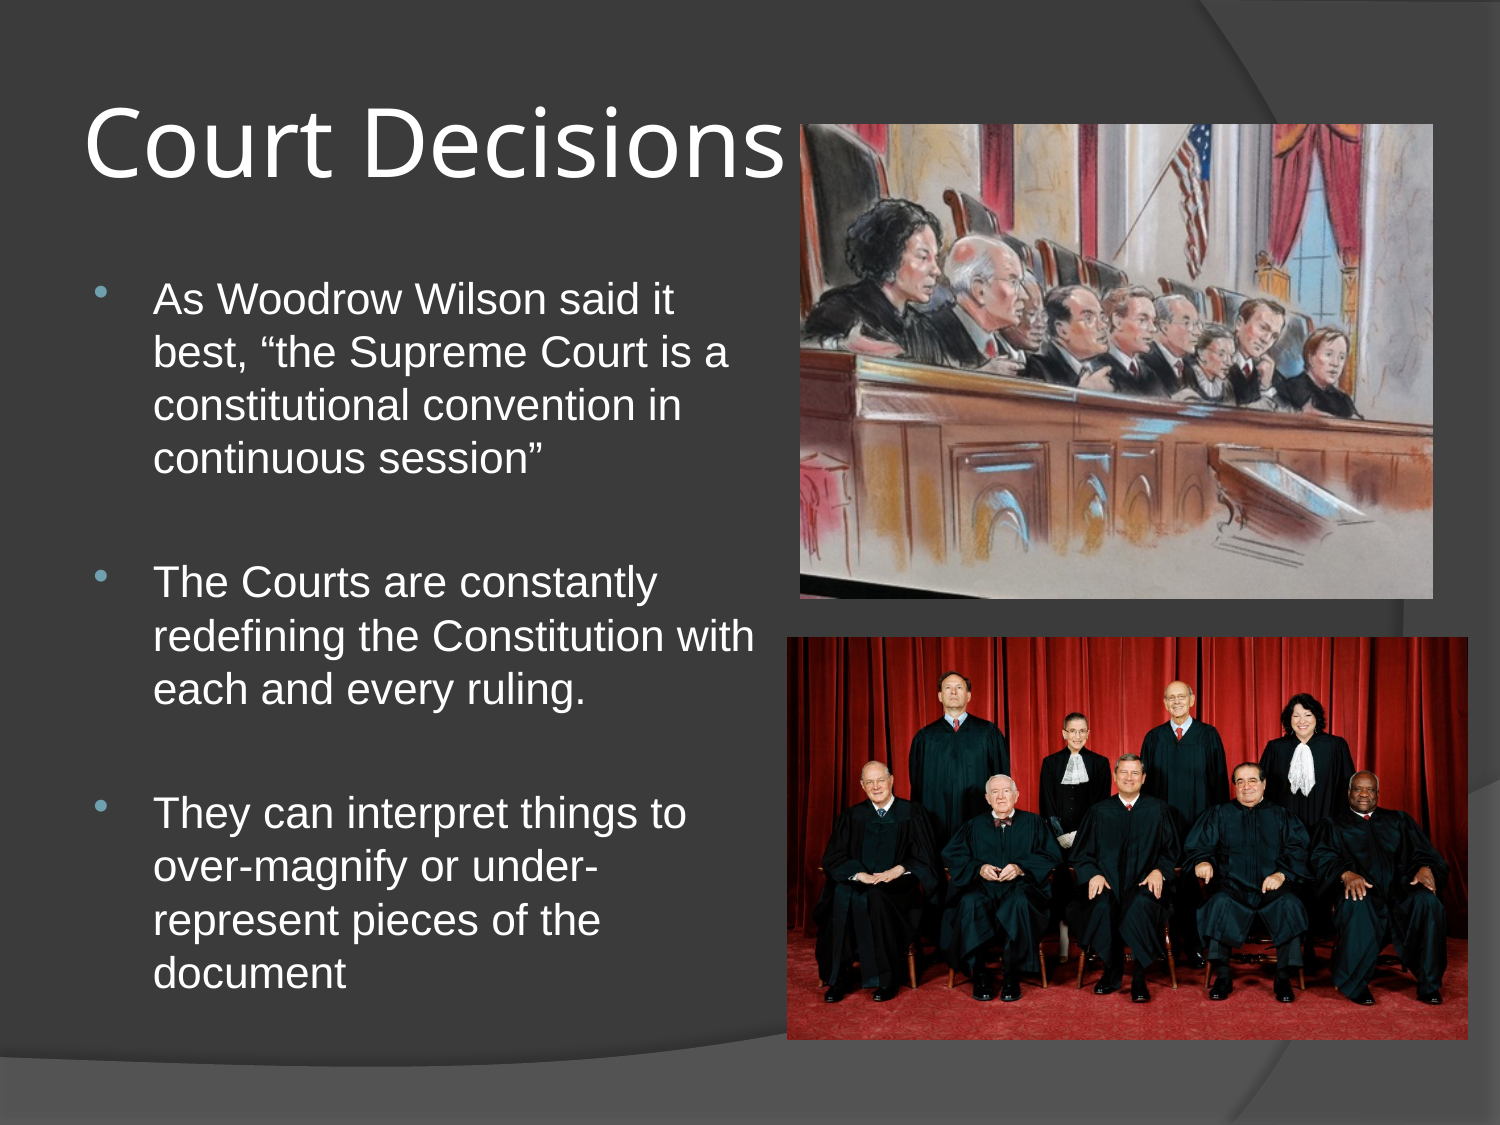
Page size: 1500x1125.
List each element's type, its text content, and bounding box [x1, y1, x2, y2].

picture [787, 637, 1468, 1040]
picture [799, 124, 1434, 599]
title Court Decisions [75, 45, 1300, 233]
list As Woodrow Wilson said it best, “the Supreme Court is a constitutional convention in continuous session” The Courts are constantly redefining the Constitution with each and every ruling. They can interpret things to over-magnify or under-represent pieces of the document [75, 262, 788, 1005]
